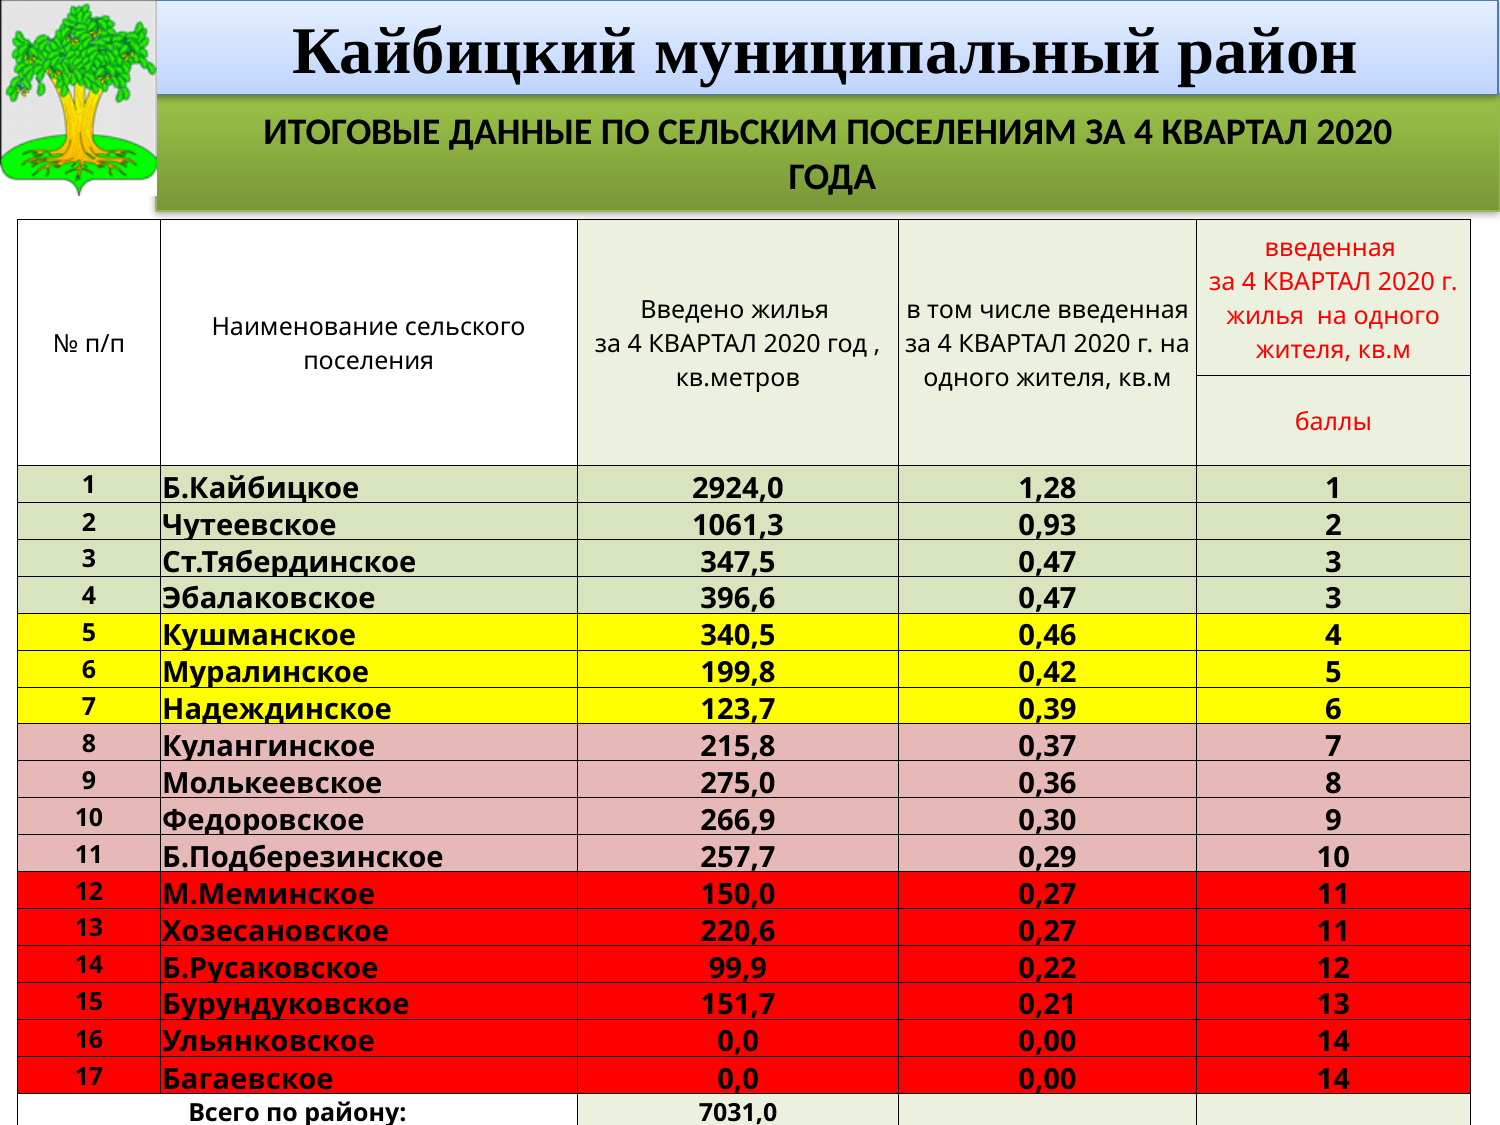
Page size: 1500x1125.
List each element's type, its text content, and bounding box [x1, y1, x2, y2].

table_cell 7 [18, 688, 160, 723]
table_cell 3 [1197, 577, 1470, 613]
table_cell 220,6 [578, 909, 898, 945]
table_cell 0,42 [899, 651, 1196, 687]
table_cell Б.Подберезинское [161, 835, 577, 871]
table_cell Федоровское [161, 798, 577, 834]
table_cell 0,47 [899, 540, 1196, 576]
table_header в том числе введенная за 4 КВАРТАЛ 2020 г. на одного жителя, кв.м [899, 220, 1196, 465]
table_cell 14 [1197, 1057, 1470, 1093]
table_cell 257,7 [578, 835, 898, 871]
table_cell 0,29 [899, 835, 1196, 871]
table_cell 123,7 [578, 688, 898, 723]
table_cell 13 [18, 909, 160, 945]
table_cell 5 [1197, 651, 1470, 687]
table_cell 4 [18, 577, 160, 613]
table_cell 14 [18, 946, 160, 982]
table_cell 14 [1197, 1020, 1470, 1056]
table_cell 7031,0 [578, 1094, 898, 1125]
table_cell Ст.Тябердинское [161, 540, 577, 576]
table_cell Всего по району: [18, 1094, 577, 1125]
table_cell 347,5 [578, 540, 898, 576]
table_cell 3 [1197, 540, 1470, 576]
table_cell 0,37 [899, 724, 1196, 760]
table_cell 1 [1197, 466, 1470, 502]
table_cell 0,00 [899, 1057, 1196, 1093]
table_header № п/п [18, 220, 160, 465]
table_cell 0,39 [899, 688, 1196, 723]
table_cell Багаевское [161, 1057, 577, 1093]
table_cell Молькеевское [161, 761, 577, 797]
table_cell 13 [1197, 983, 1470, 1019]
table_cell Чутеевское [161, 503, 577, 539]
table_cell 5 [18, 614, 160, 650]
table_cell 0,21 [899, 983, 1196, 1019]
picture [0, 0, 157, 196]
table_cell М.Меминское [161, 872, 577, 908]
table_cell 0,36 [899, 761, 1196, 797]
table_cell 9 [18, 761, 160, 797]
table_header Наименование сельского поселения [161, 220, 577, 465]
text_box Кайбицкий муниципальный район [157, 0, 1499, 95]
table_cell 0,30 [899, 798, 1196, 834]
table_cell 12 [1197, 946, 1470, 982]
table_header введенная за 4 КВАРТАЛ 2020 г. жилья на одного жителя, кв.м [1197, 220, 1470, 375]
table_cell 11 [1197, 872, 1470, 908]
table_cell 2924,0 [578, 466, 898, 502]
table_cell 2 [18, 503, 160, 539]
table_cell 0,0 [578, 1057, 898, 1093]
table_cell 199,8 [578, 651, 898, 687]
table_header Введено жилья за 4 КВАРТАЛ 2020 год , кв.метров [578, 220, 898, 465]
table_cell Б.Кайбицкое [161, 466, 577, 502]
table_cell Бурундуковское [161, 983, 577, 1019]
table_cell 99,9 [578, 946, 898, 982]
table_cell 1,28 [899, 466, 1196, 502]
table_cell [1197, 1094, 1470, 1125]
table_cell 0,22 [899, 946, 1196, 982]
table_cell 0,93 [899, 503, 1196, 539]
table_cell 11 [1197, 909, 1470, 945]
table_cell Б.Русаковское [161, 946, 577, 982]
table_cell 16 [18, 1020, 160, 1056]
table_cell 17 [18, 1057, 160, 1093]
table_cell 2 [1197, 503, 1470, 539]
table_cell 15 [18, 983, 160, 1019]
table_cell 10 [1197, 835, 1470, 871]
table_cell Муралинское [161, 651, 577, 687]
table_cell 0,0 [578, 1020, 898, 1056]
table_cell 7 [1197, 724, 1470, 760]
table_cell 9 [1197, 798, 1470, 834]
table_cell 3 [18, 540, 160, 576]
table_cell 0,46 [899, 614, 1196, 650]
table_cell 11 [18, 835, 160, 871]
table_cell 1 [18, 466, 160, 502]
table_cell 12 [18, 872, 160, 908]
table_cell 151,7 [578, 983, 898, 1019]
table_cell баллы [1197, 376, 1470, 465]
table_cell 275,0 [578, 761, 898, 797]
table_cell 6 [18, 651, 160, 687]
table_cell Эбалаковское [161, 577, 577, 613]
table_cell 8 [18, 724, 160, 760]
table_cell Кушманское [161, 614, 577, 650]
table_cell 0,27 [899, 909, 1196, 945]
table_cell 8 [1197, 761, 1470, 797]
table_cell 0,47 [899, 577, 1196, 613]
table_cell 1061,3 [578, 503, 898, 539]
table_cell 6 [1197, 688, 1470, 723]
table_cell 396,6 [578, 577, 898, 613]
table_cell Ульянковское [161, 1020, 577, 1056]
table_cell 0,00 [899, 1020, 1196, 1056]
table_cell 215,8 [578, 724, 898, 760]
table_cell Хозесановское [161, 909, 577, 945]
title ИТОГОВЫЕ ДАННЫЕ ПО СЕЛЬСКИМ ПОСЕЛЕНИЯМ ЗА 4 КВАРТАЛ 2020 ГОДА [155, 102, 1500, 212]
table_cell 10 [18, 798, 160, 834]
table_cell 266,9 [578, 798, 898, 834]
table_cell 340,5 [578, 614, 898, 650]
table_cell [899, 1094, 1196, 1125]
table_cell 0,27 [899, 872, 1196, 908]
table_cell Кулангинское [161, 724, 577, 760]
table_cell 150,0 [578, 872, 898, 908]
table_cell 4 [1197, 614, 1470, 650]
table_cell Надеждинское [161, 688, 577, 723]
